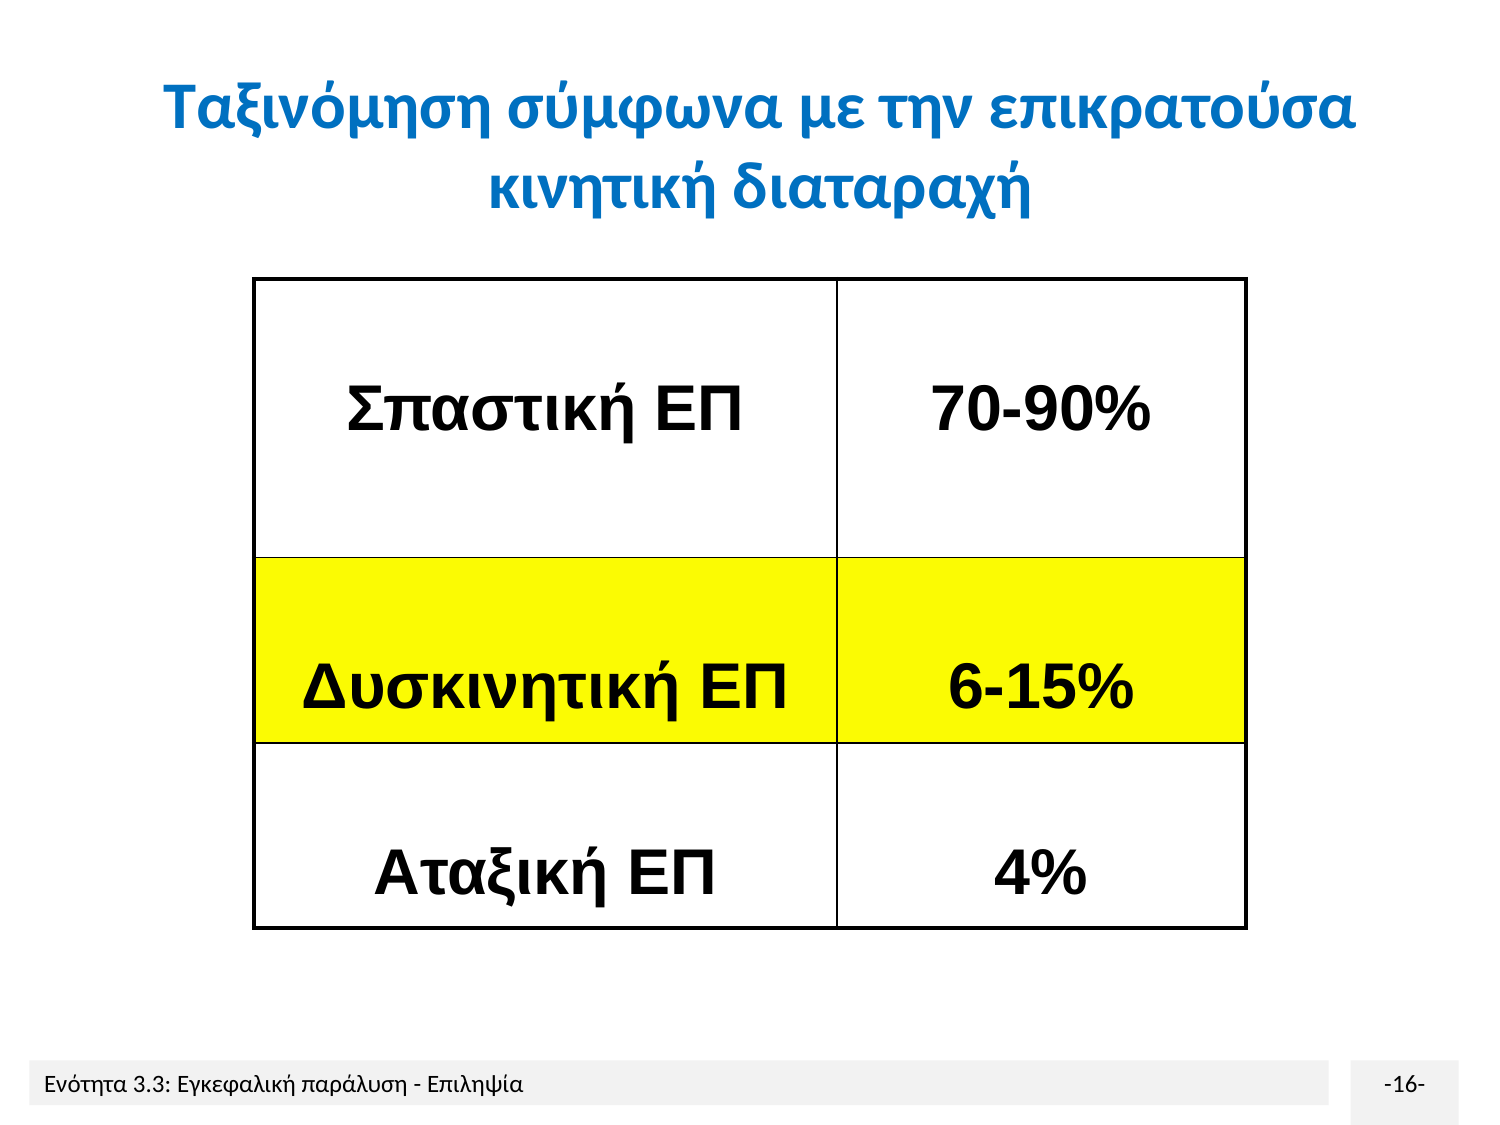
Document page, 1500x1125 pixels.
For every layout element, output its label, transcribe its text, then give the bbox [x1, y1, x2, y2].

table_header Σπαστική ΕΠ [256, 281, 836, 557]
table_header 70-90% [838, 281, 1244, 557]
table_cell 4% [838, 744, 1244, 926]
table_cell 6-15% [838, 558, 1244, 742]
table_cell Αταξική ΕΠ [256, 744, 836, 926]
table_cell Δυσκινητική ΕΠ [256, 558, 836, 742]
text_box Ταξινόμηση σύμφωνα με την επικρατούσα κινητική διαταραχή [41, 54, 1481, 230]
